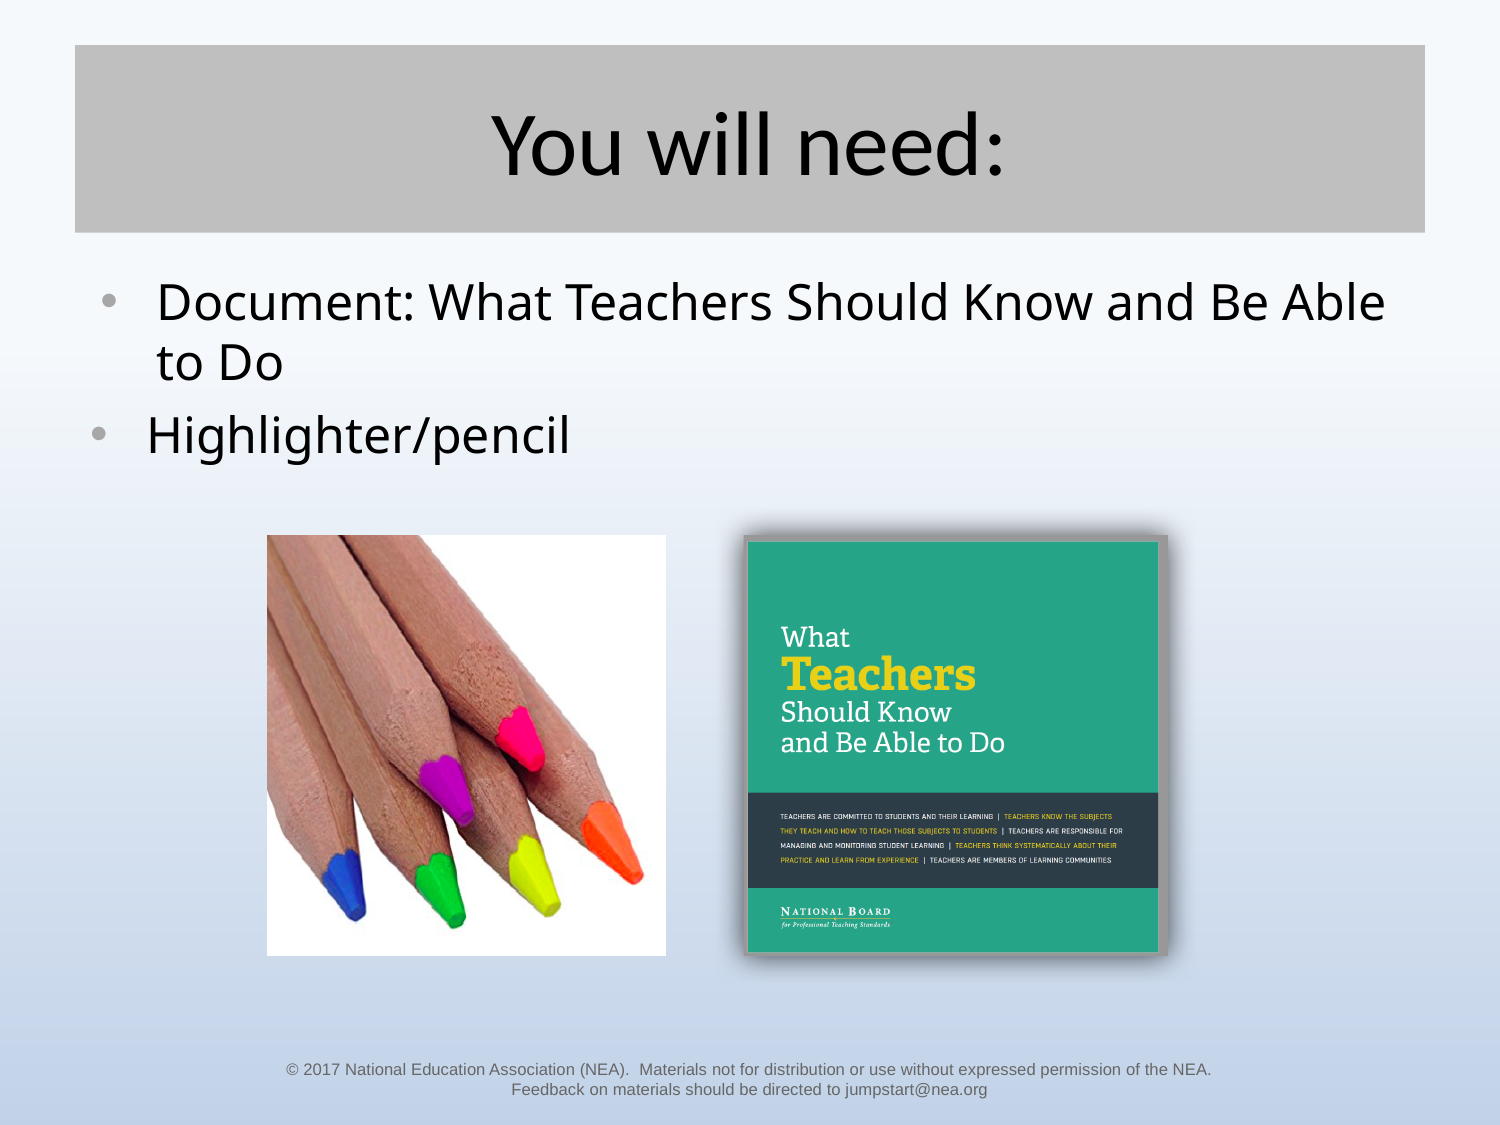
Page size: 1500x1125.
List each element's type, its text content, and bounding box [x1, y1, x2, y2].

picture [743, 535, 1169, 957]
text_box © 2017 National Education Association (NEA). Materials not for distribution or use without expressed permission of the NEA. Feedback on materials should be directed to jumpstart@nea.org [0, 1051, 1500, 1107]
picture [267, 535, 667, 957]
title You will need: [75, 45, 1425, 233]
list Document: What Teachers Should Know and Be Able to Do Highlighter/pencil [75, 262, 1425, 964]
